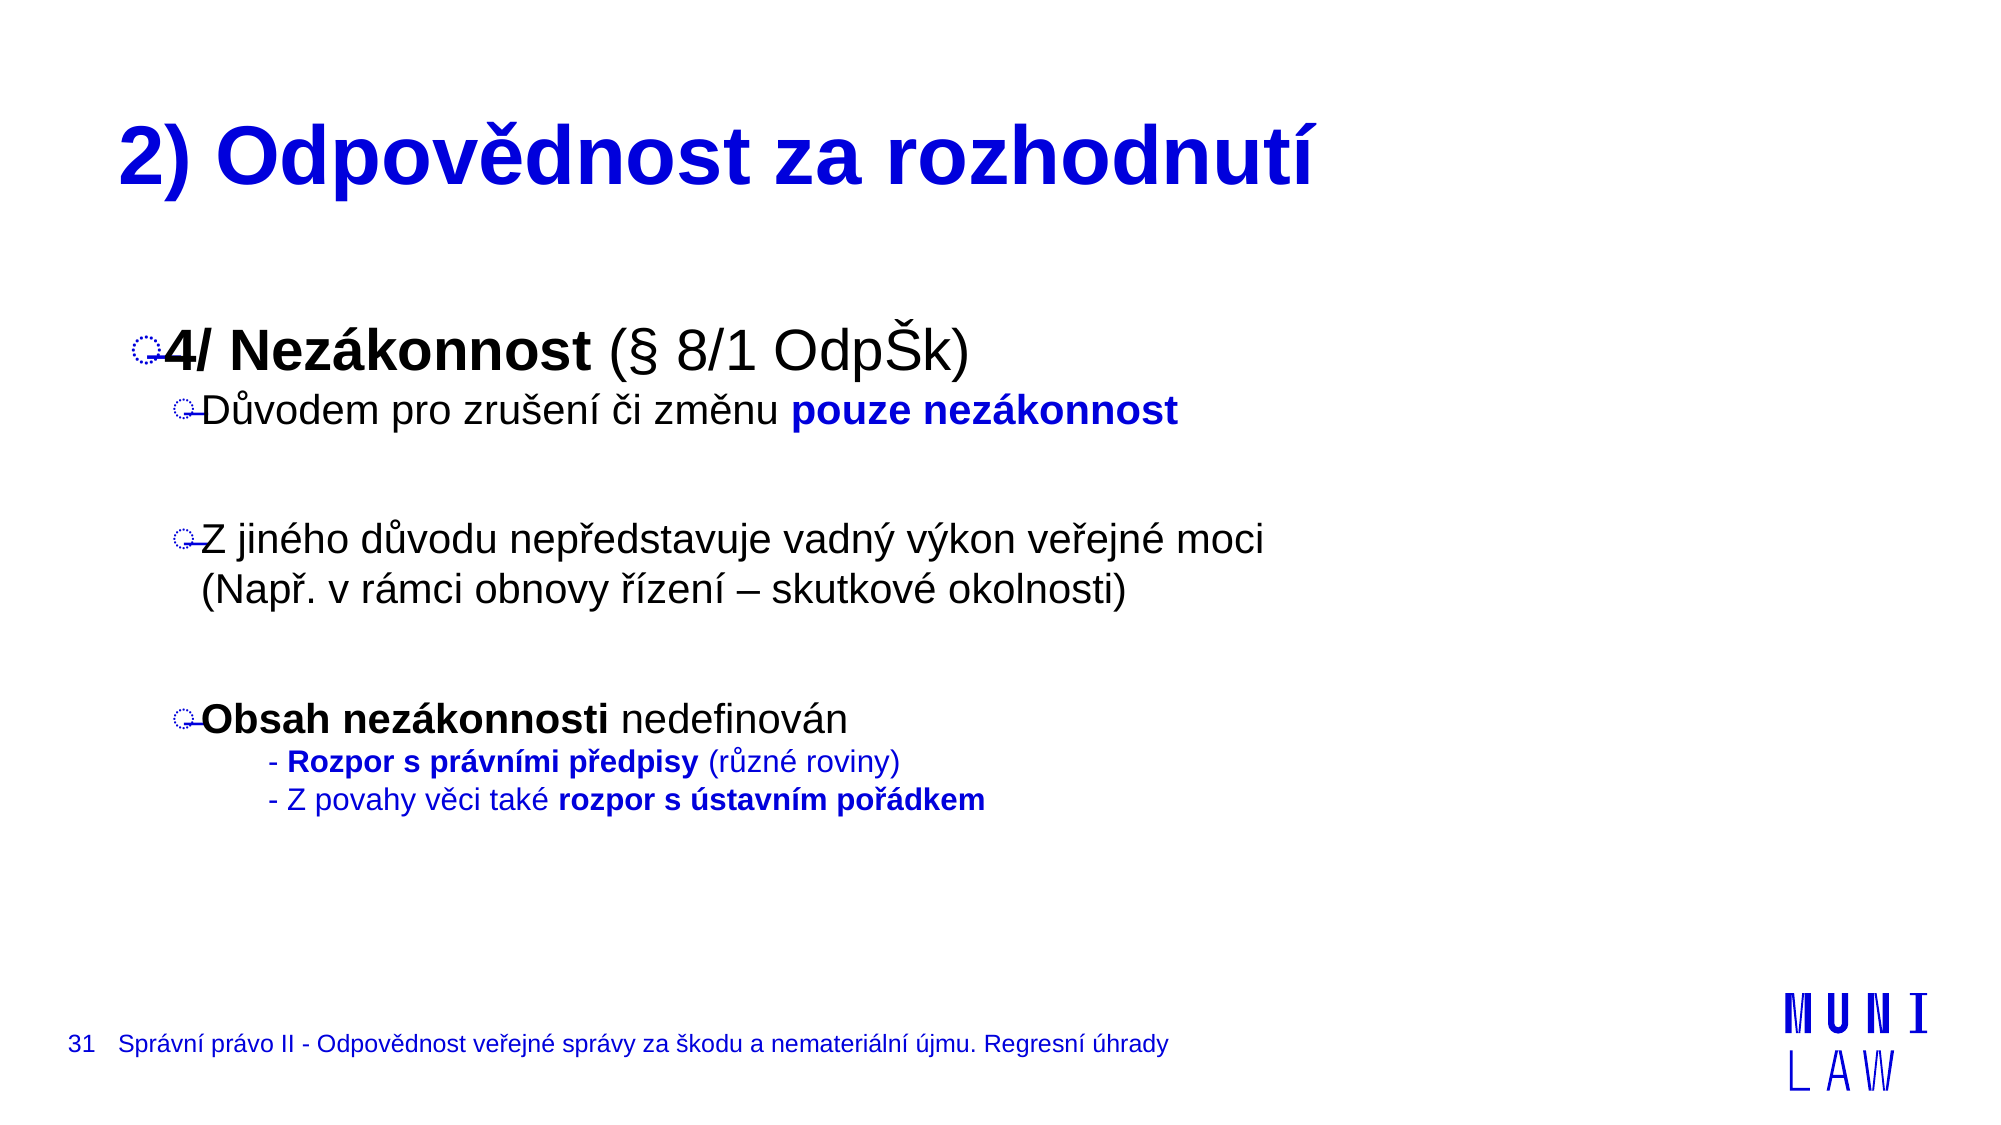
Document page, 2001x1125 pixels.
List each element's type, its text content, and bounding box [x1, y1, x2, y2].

list 4/ Nezákonnost (§ 8/1 OdpŠk) Důvodem pro zrušení či změnu pouze nezákonnost Z jiného důvodu nepředstavuje vadný výkon veřejné moci (Např. v rámci obnovy řízení – skutkové okolnosti) Obsah nezákonnosti nedefinován - Rozpor s právními předpisy (různé roviny) - Z povahy věci také rozpor s ústavním pořádkem [118, 277, 1883, 957]
slide_number 31 [67, 1021, 110, 1063]
footer Správní právo II - Odpovědnost veřejné správy za škodu a nemateriální újmu. Regresní úhrady [118, 1021, 1418, 1063]
title 2) Odpovědnost za rozhodnutí [118, 118, 1883, 193]
